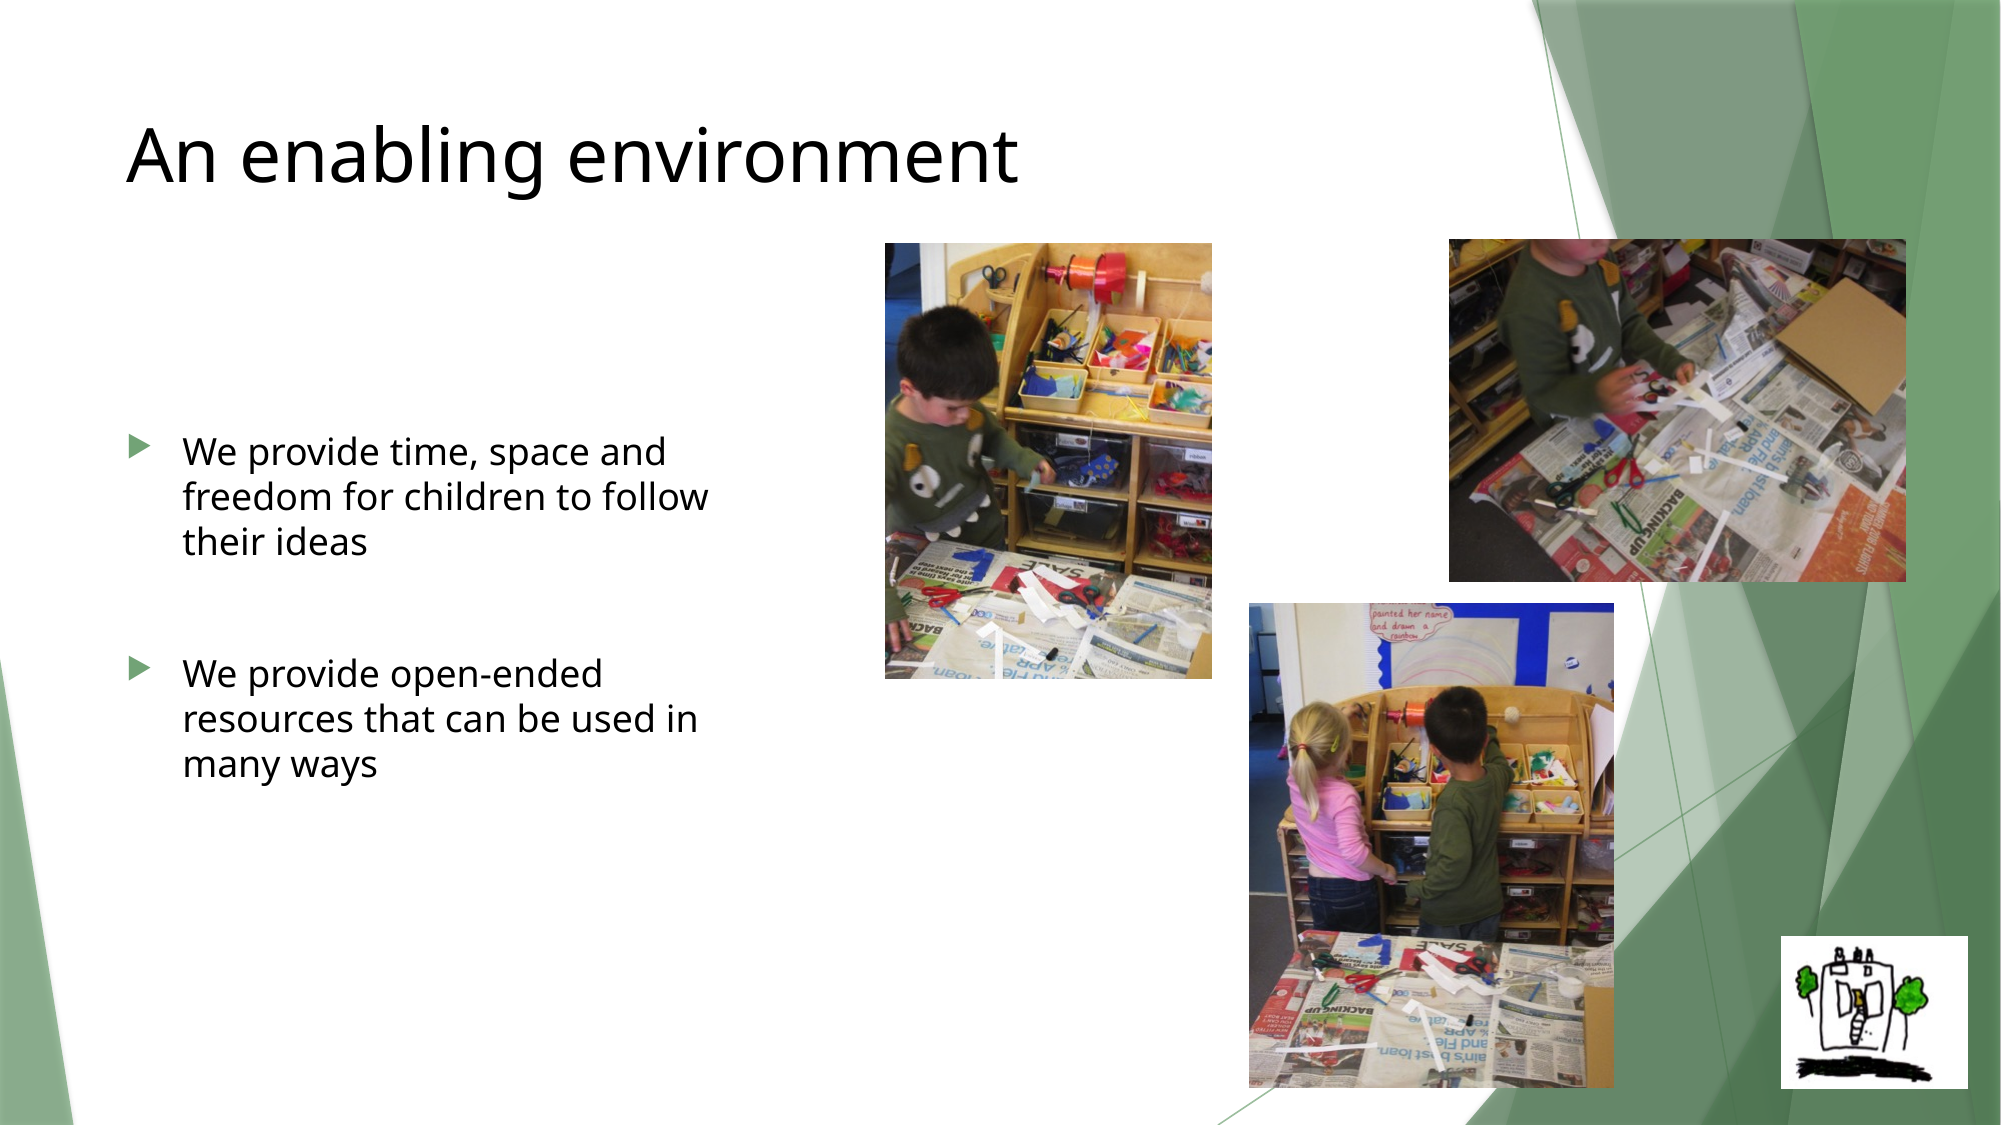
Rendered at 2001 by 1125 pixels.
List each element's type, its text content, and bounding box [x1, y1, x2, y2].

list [884, 242, 1213, 680]
list We provide time, space and freedom for children to follow their ideas We provide open-ended resources that can be used in many ways [111, 354, 798, 992]
picture [1780, 936, 1968, 1090]
picture [1449, 239, 1907, 582]
picture [1248, 602, 1614, 1089]
title An enabling environment [111, 99, 1522, 317]
